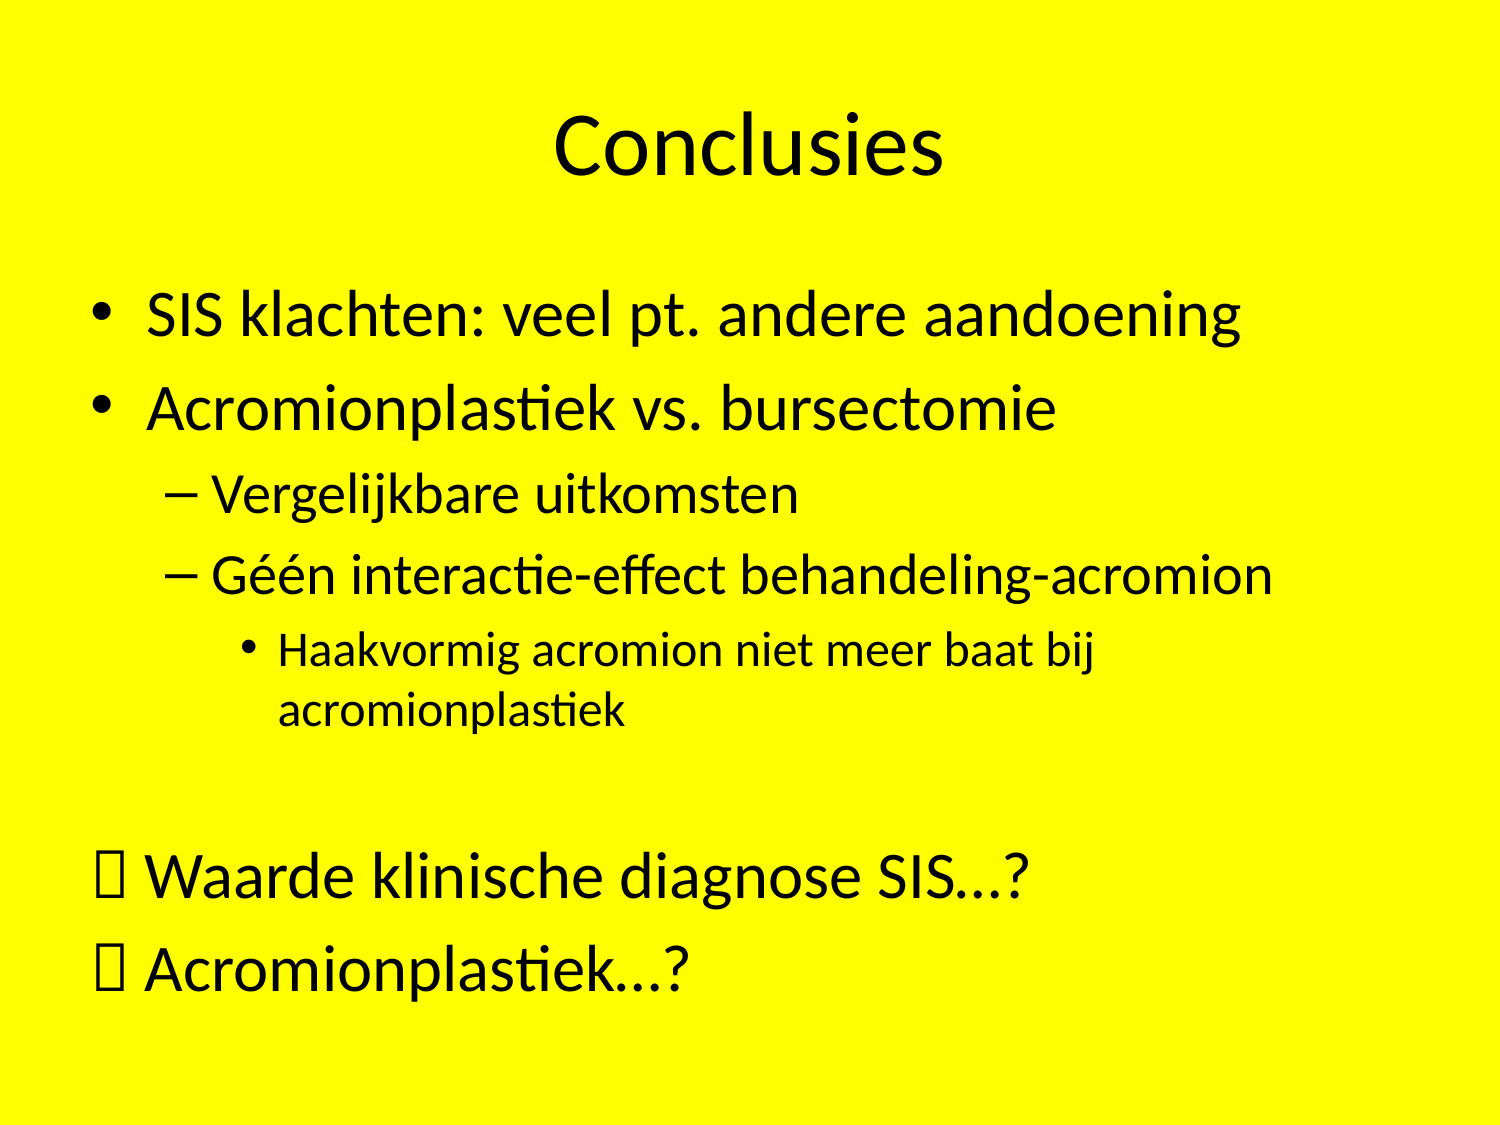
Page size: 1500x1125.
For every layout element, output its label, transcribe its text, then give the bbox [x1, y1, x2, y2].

list SIS klachten: veel pt. andere aandoening Acromionplastiek vs. bursectomie Vergelijkbare uitkomsten Géén interactie-effect behandeling-acromion Haakvormig acromion niet meer baat bij acromionplastiek  Waarde klinische diagnose SIS…?  Acromionplastiek…? [75, 262, 1459, 1083]
title Conclusies [75, 45, 1425, 233]
